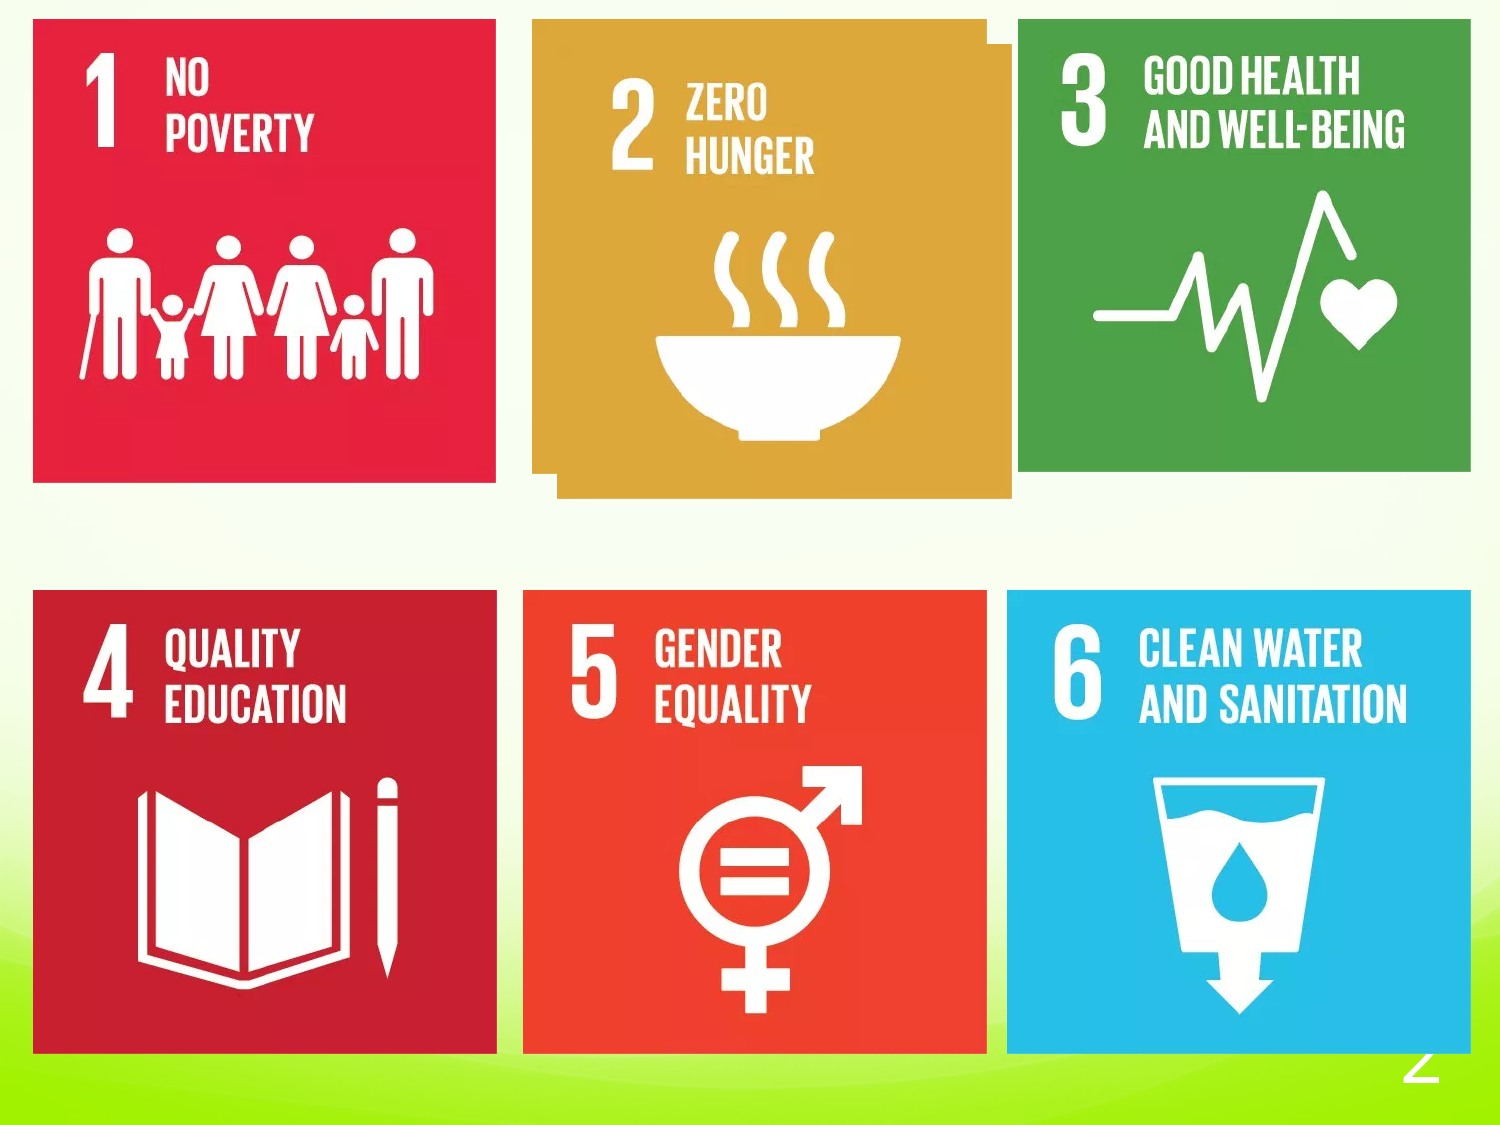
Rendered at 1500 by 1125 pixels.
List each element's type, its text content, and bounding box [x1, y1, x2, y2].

picture [1006, 589, 1471, 1054]
slide_number 2 [1295, 1069, 1459, 1090]
picture [1017, 19, 1471, 473]
picture [522, 589, 987, 1054]
picture [32, 19, 497, 483]
picture [531, 19, 1012, 500]
picture [32, 589, 497, 1054]
